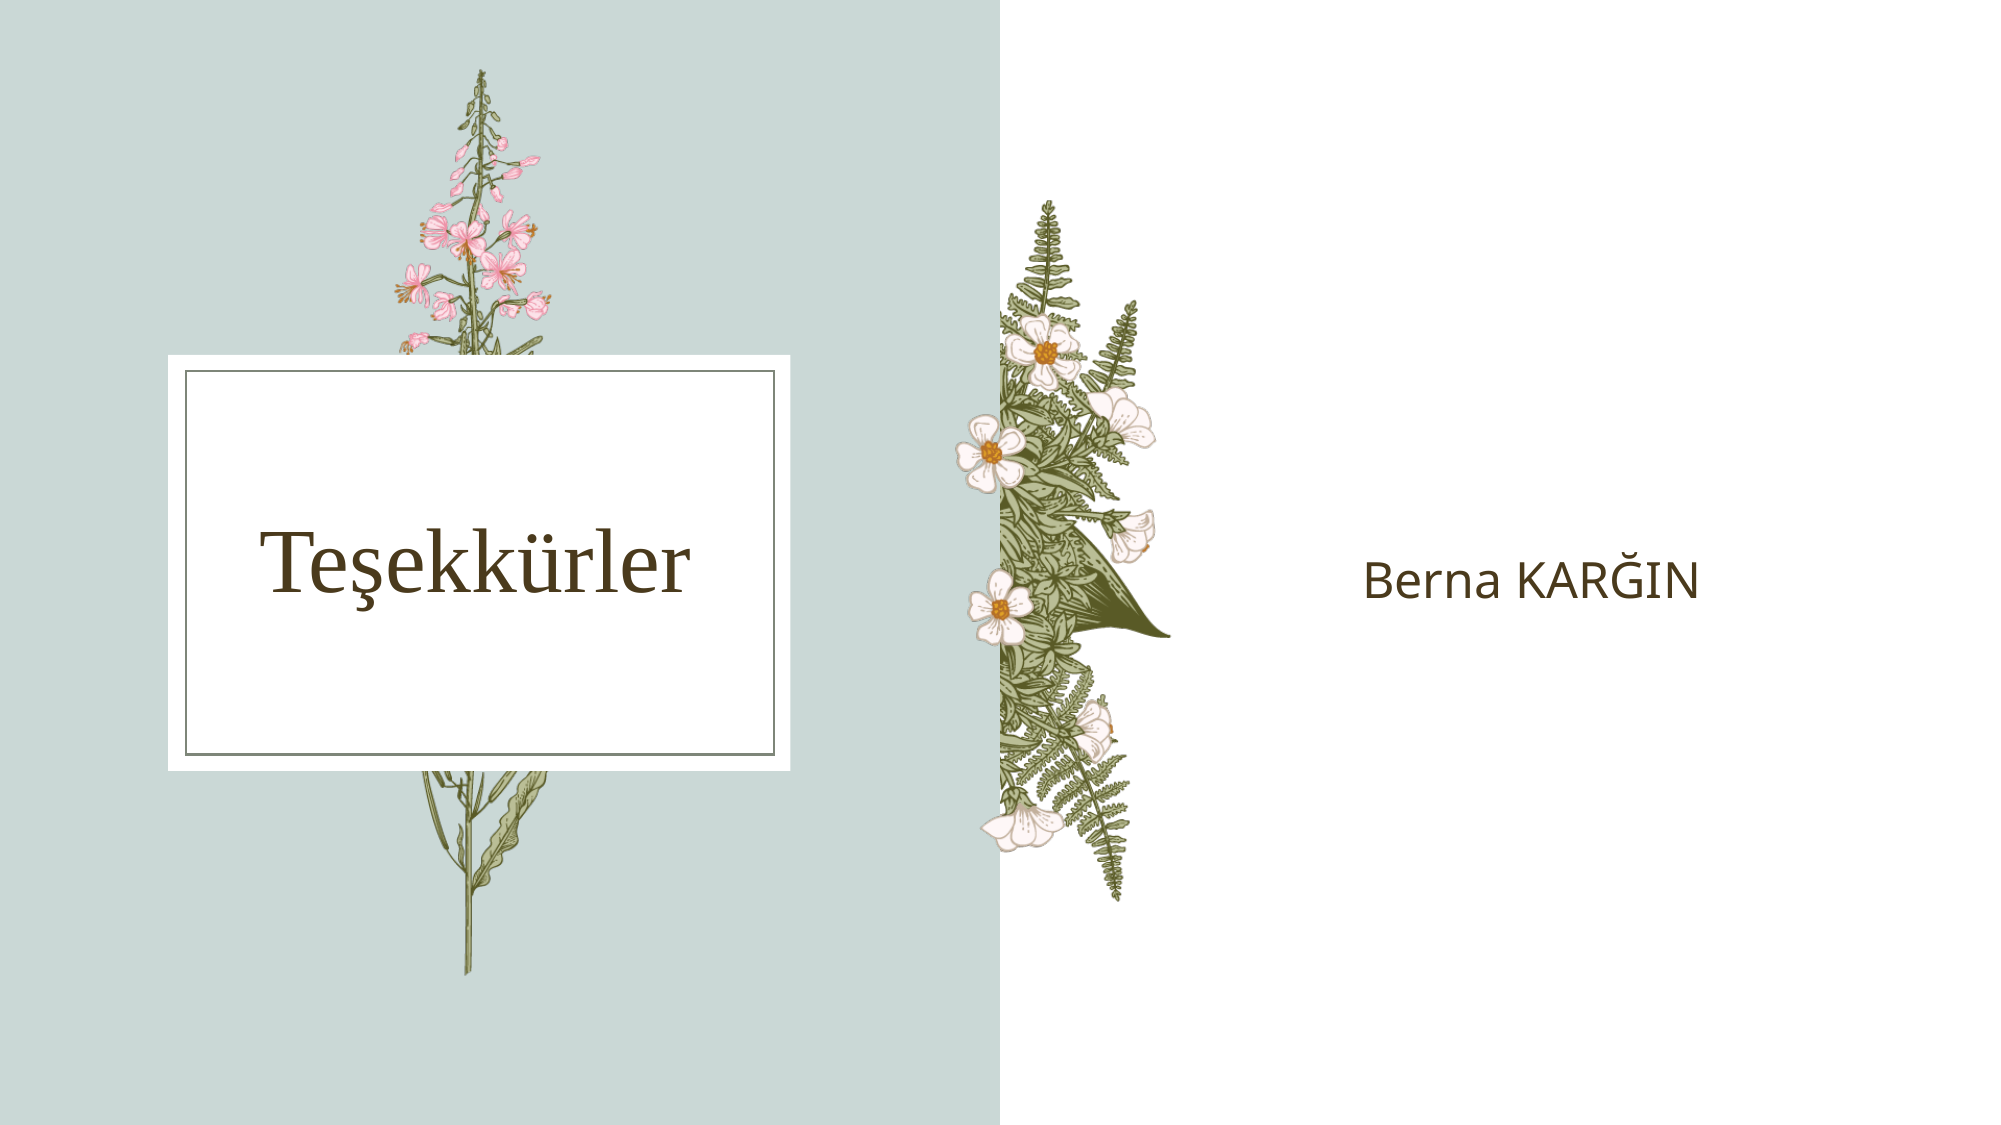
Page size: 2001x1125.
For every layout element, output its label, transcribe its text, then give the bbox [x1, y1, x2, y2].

list Berna KARĞIN [1346, 329, 1839, 797]
picture [380, 771, 571, 987]
title Teşekkürler [241, 473, 710, 653]
picture [380, 62, 578, 354]
picture [947, 190, 1186, 912]
